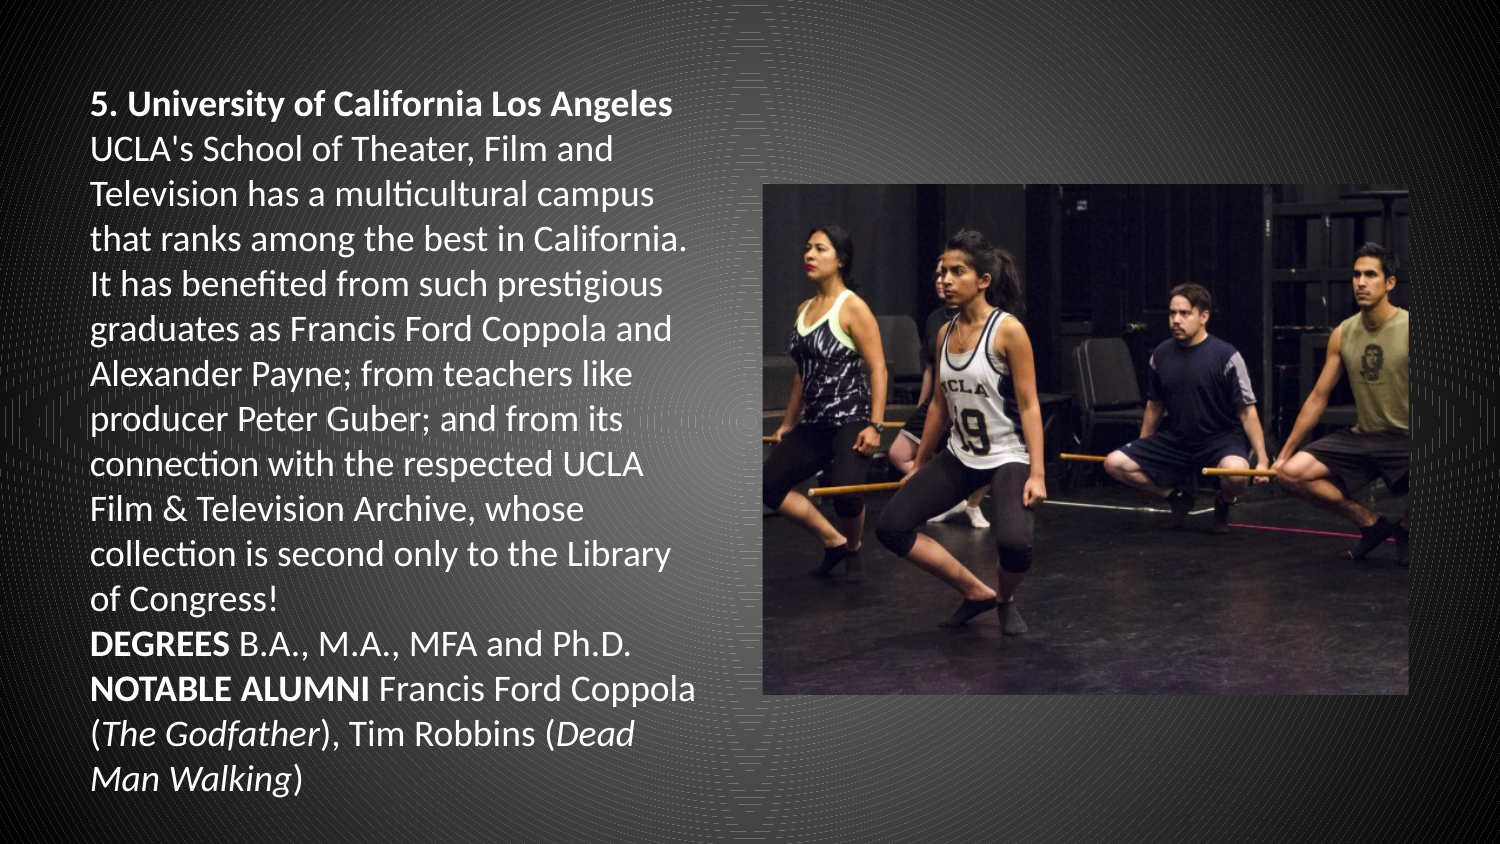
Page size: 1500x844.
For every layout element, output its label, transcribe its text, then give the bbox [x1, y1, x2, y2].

text_box 5. University of California Los Angeles UCLA's School of Theater, Film and Television has a multicultural campus that ranks among the best in California. It has benefited from such prestigious graduates as Francis Ford Coppola and Alexander Payne; from teachers like producer Peter Guber; and from its connection with the respected UCLA Film & Television Archive, whose collection is second only to the Library of Congress! DEGREES B.A., M.A., MFA and Ph.D. NOTABLE ALUMNI Francis Ford Coppola (The Godfather), Tim Robbins (Dead Man Walking) [75, 71, 725, 807]
picture [762, 184, 1409, 695]
